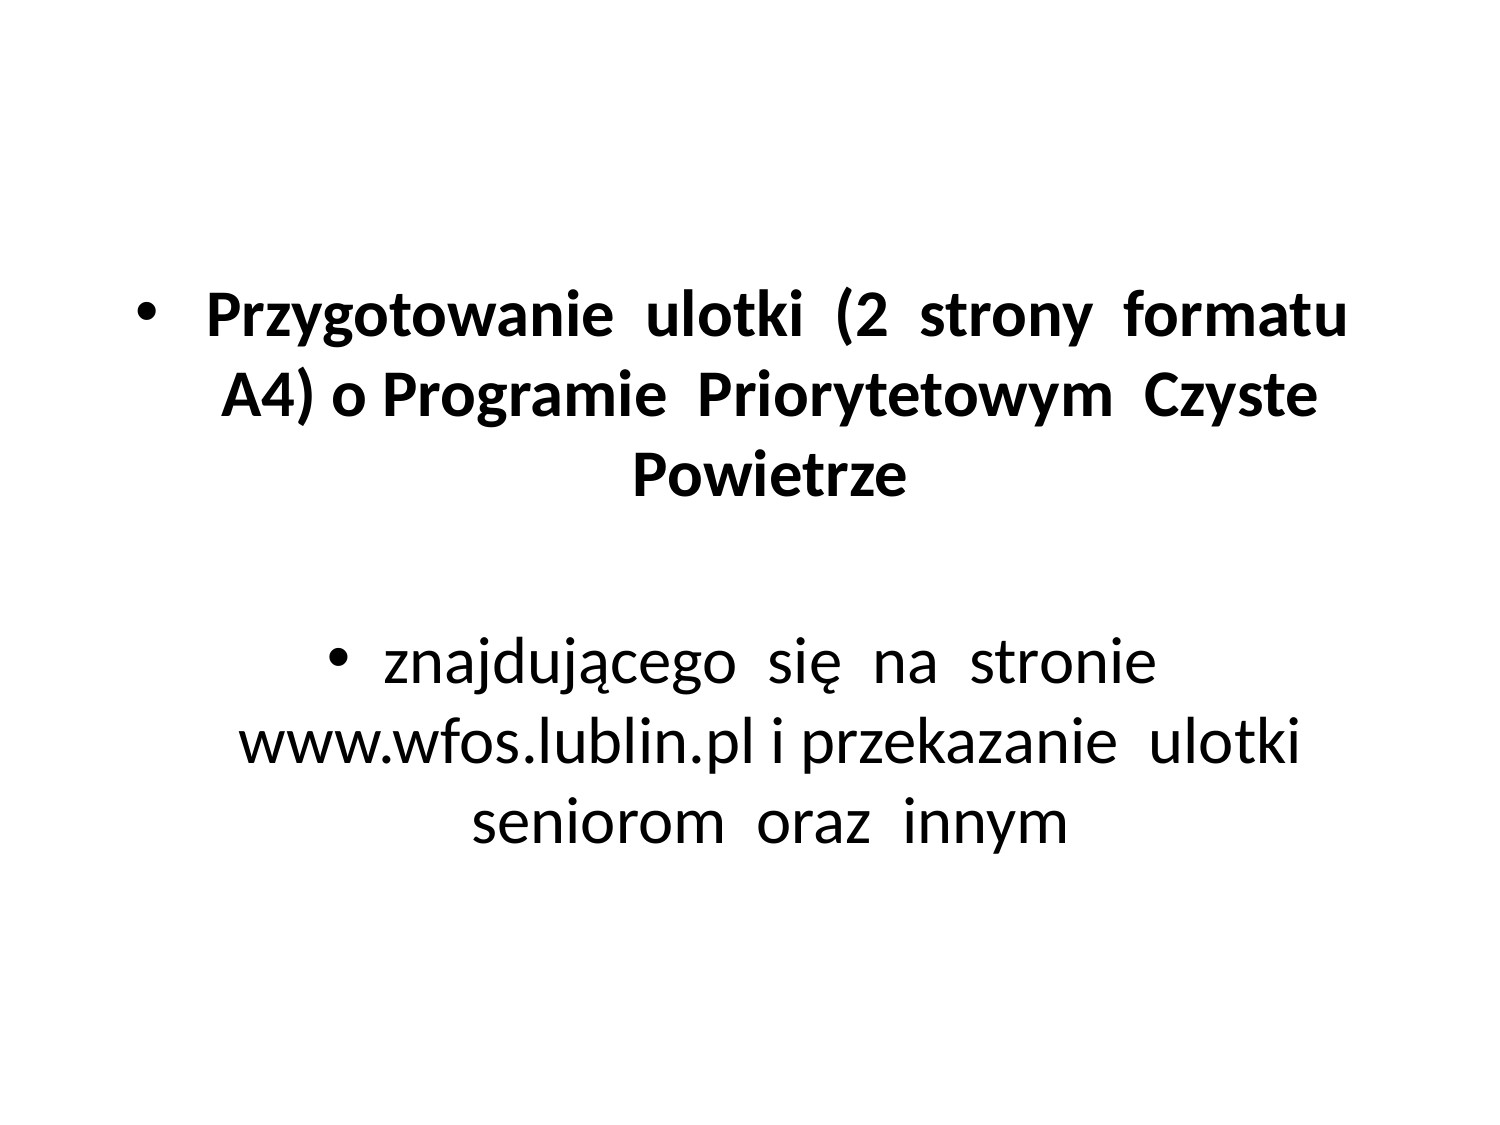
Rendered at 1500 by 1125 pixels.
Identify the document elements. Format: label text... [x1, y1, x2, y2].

list Przygotowanie ulotki (2 strony formatu A4) o Programie Priorytetowym Czyste Powietrze znajdującego się na stronie www.wfos.lublin.pl i przekazanie ulotki seniorom oraz innym [75, 262, 1425, 1005]
